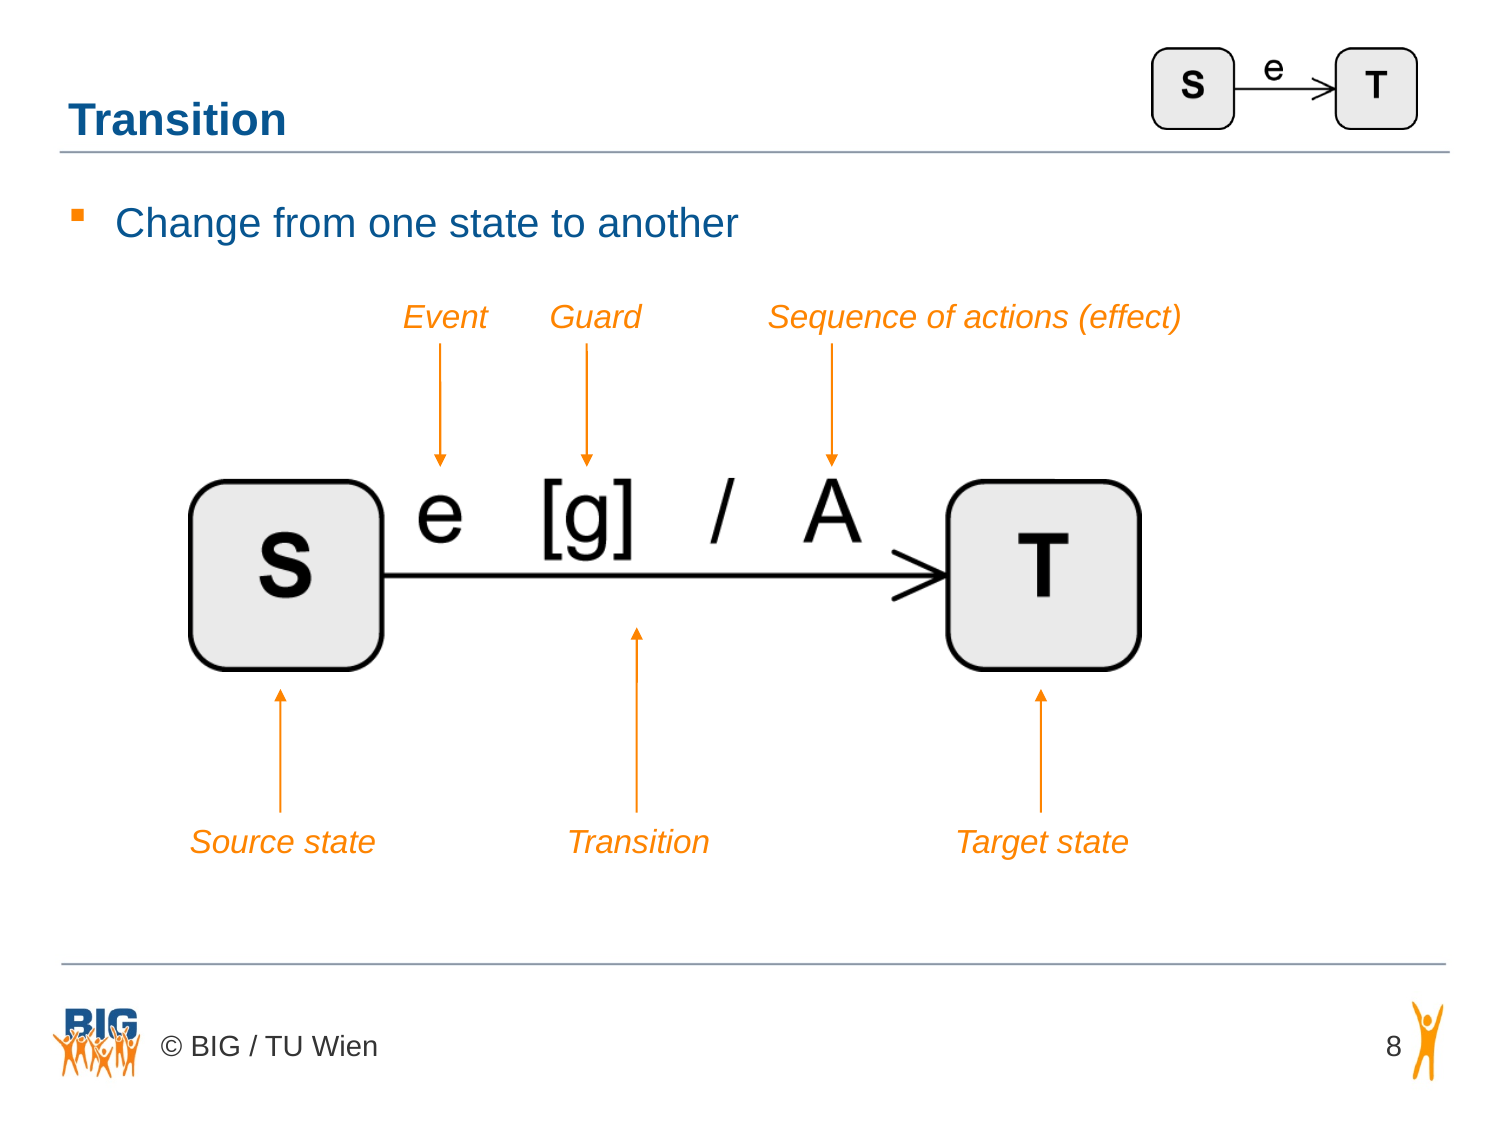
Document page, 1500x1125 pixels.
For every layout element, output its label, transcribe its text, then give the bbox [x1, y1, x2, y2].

text_box Transition [551, 812, 726, 868]
text_box Source state [174, 812, 392, 868]
picture [1400, 991, 1494, 1125]
text_box [274, 689, 287, 813]
text_box Target state [940, 812, 1145, 868]
text_box [580, 343, 593, 465]
text_box [434, 343, 447, 465]
text_box Guard [534, 287, 657, 343]
list Change from one state to another [52, 187, 1454, 962]
text_box Event [388, 287, 504, 343]
text_box [1034, 689, 1048, 813]
picture [0, 954, 1497, 975]
picture [1150, 47, 1418, 130]
picture [0, 142, 1500, 163]
text_box [825, 343, 839, 465]
title Transition [52, 24, 1454, 153]
text_box Sequence of actions (effect) [753, 287, 1198, 343]
picture [187, 466, 1142, 672]
picture [6, 1000, 145, 1123]
slide_number 8 [1241, 1019, 1418, 1095]
